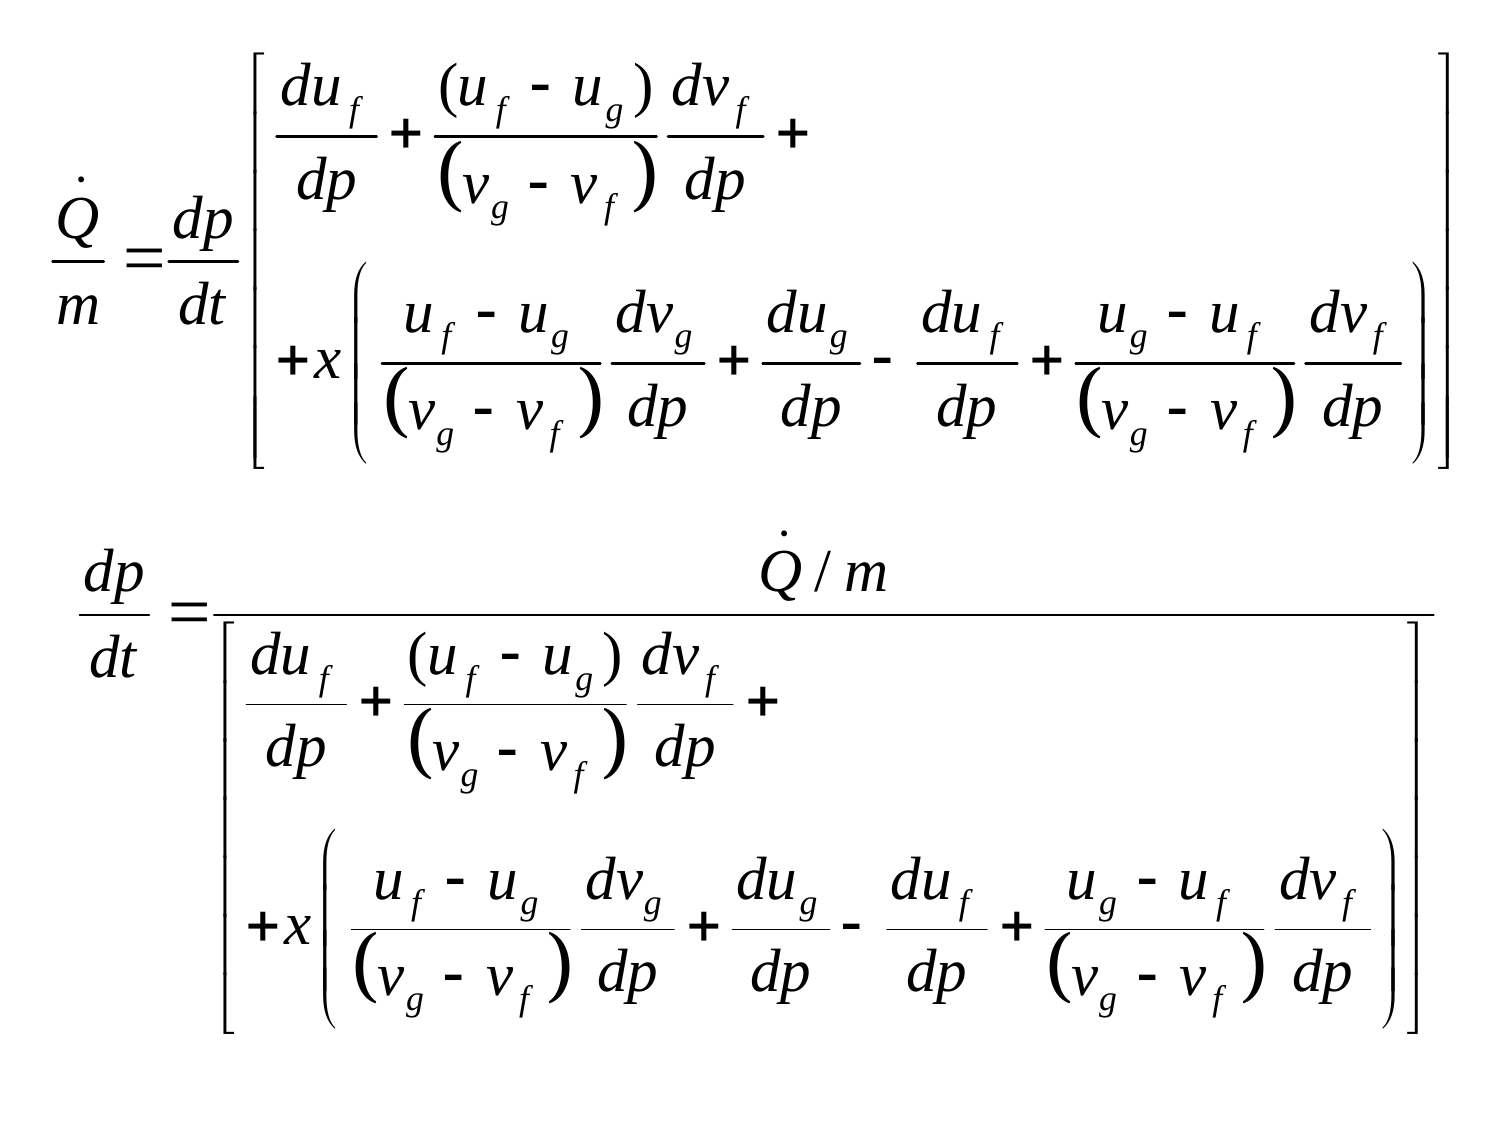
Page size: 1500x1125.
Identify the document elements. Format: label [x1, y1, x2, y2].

text_box [46, 523, 1448, 1047]
text_box [19, 42, 1471, 481]
